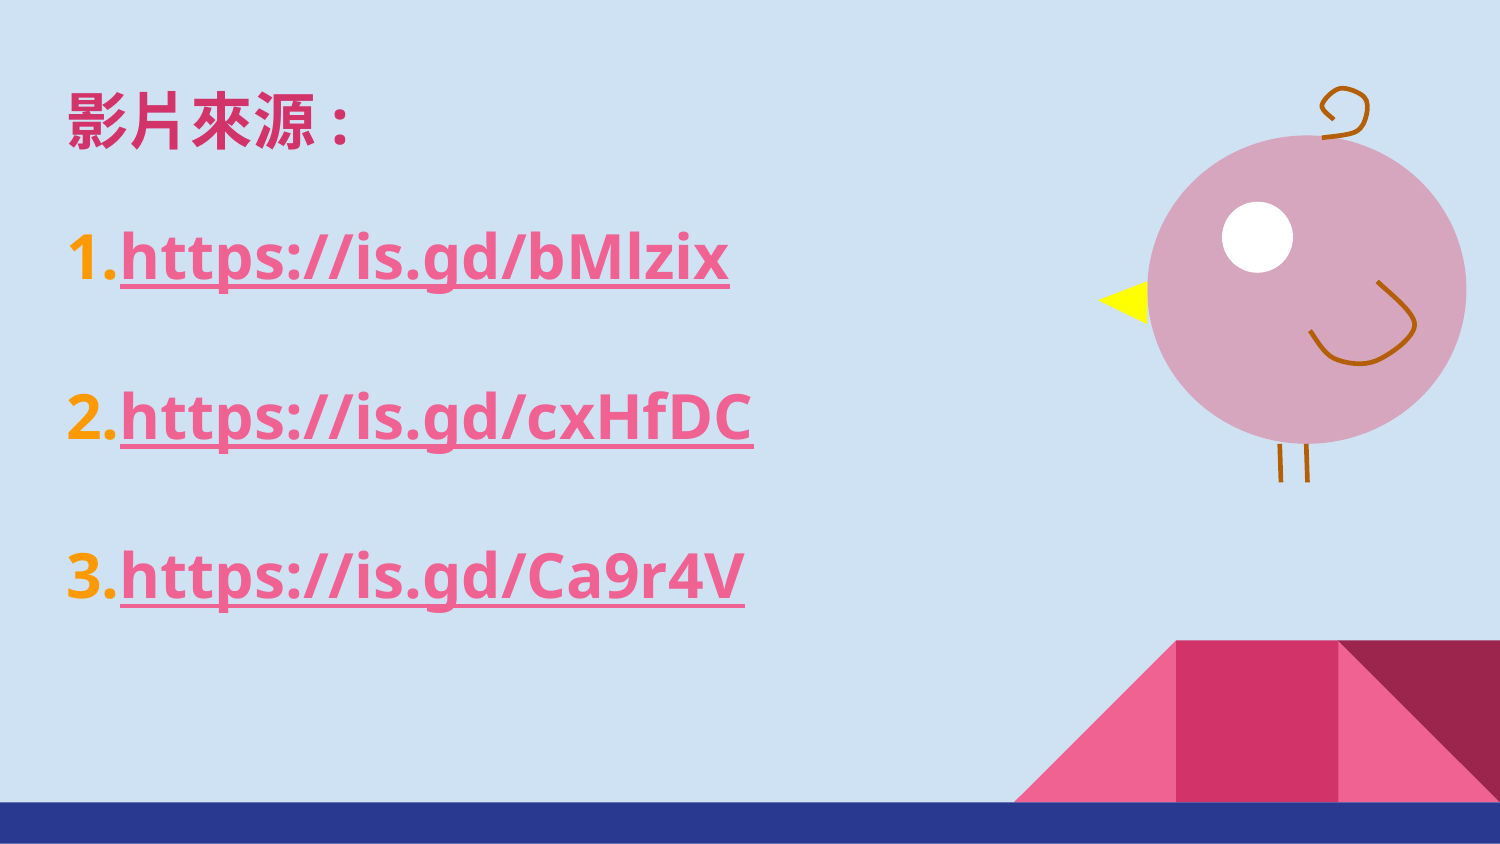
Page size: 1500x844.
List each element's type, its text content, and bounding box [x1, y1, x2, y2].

text_box [1321, 88, 1368, 138]
list 1.https://is.gd/bMlzix 2.https://is.gd/cxHfDC 3.https://is.gd/Ca9r4V [51, 201, 1449, 750]
text_box [1097, 281, 1148, 325]
title 影片來源: [51, 67, 1449, 167]
text_box [1309, 281, 1415, 364]
text_box [1221, 201, 1294, 273]
text_box [1147, 135, 1467, 444]
